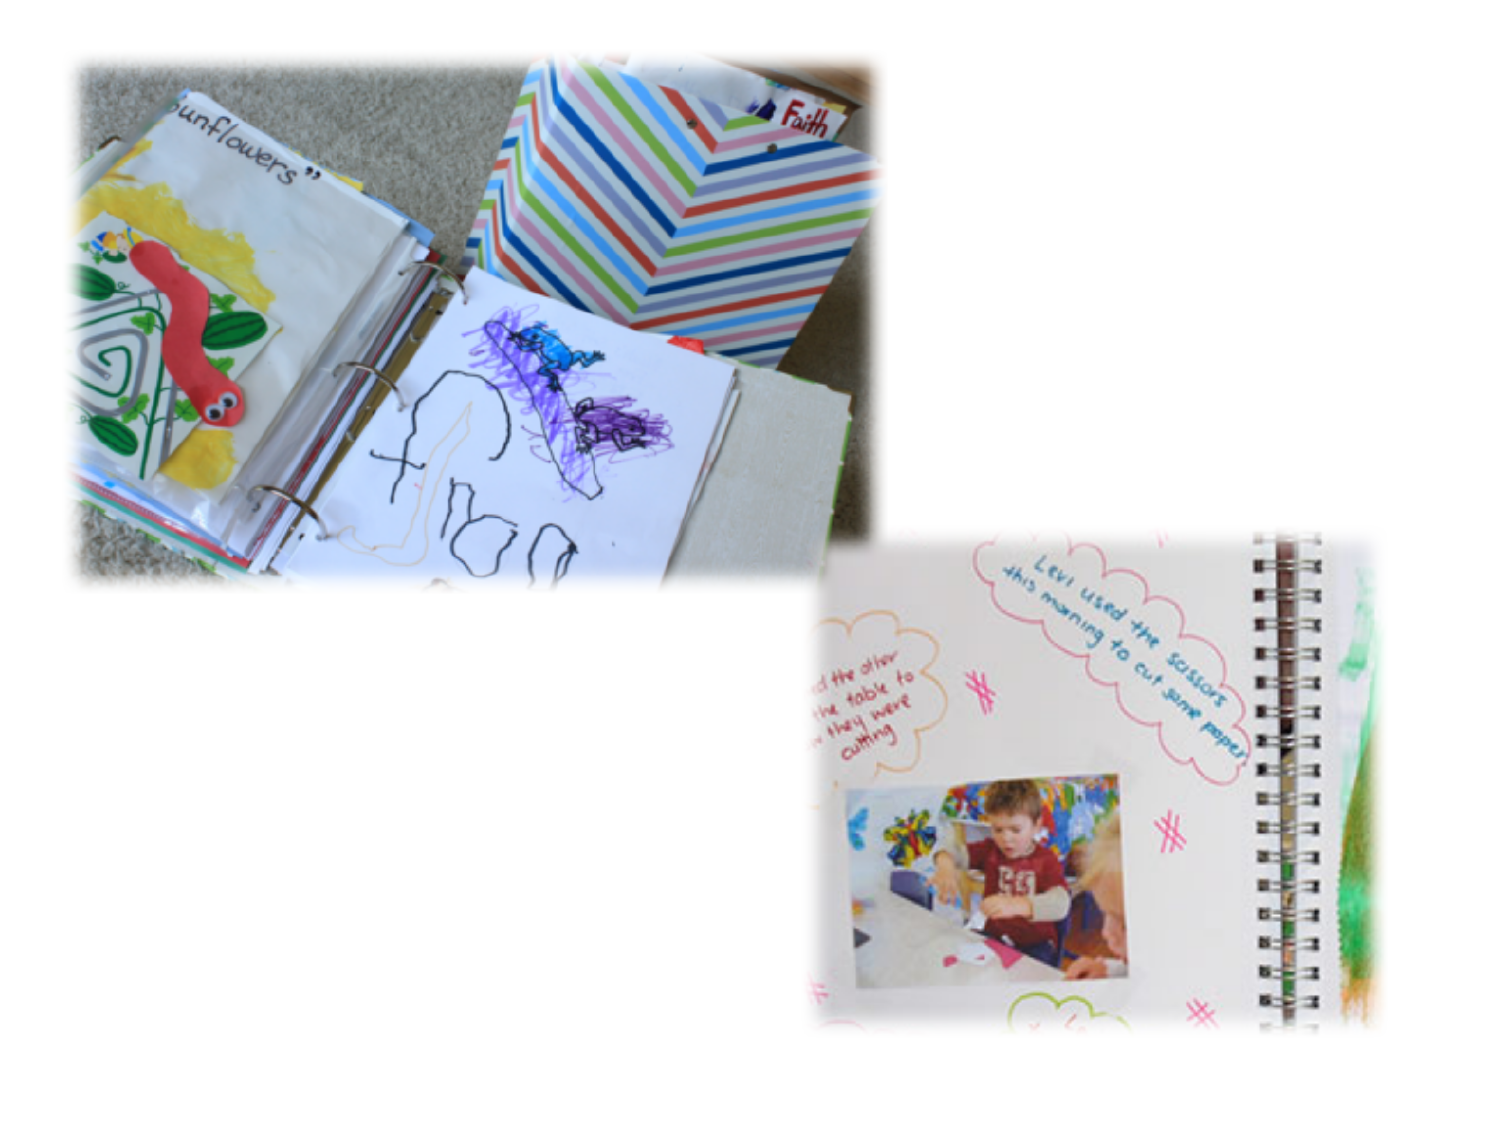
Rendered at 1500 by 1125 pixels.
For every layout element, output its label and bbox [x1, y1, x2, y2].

list [62, 49, 888, 594]
picture [799, 524, 1388, 1038]
